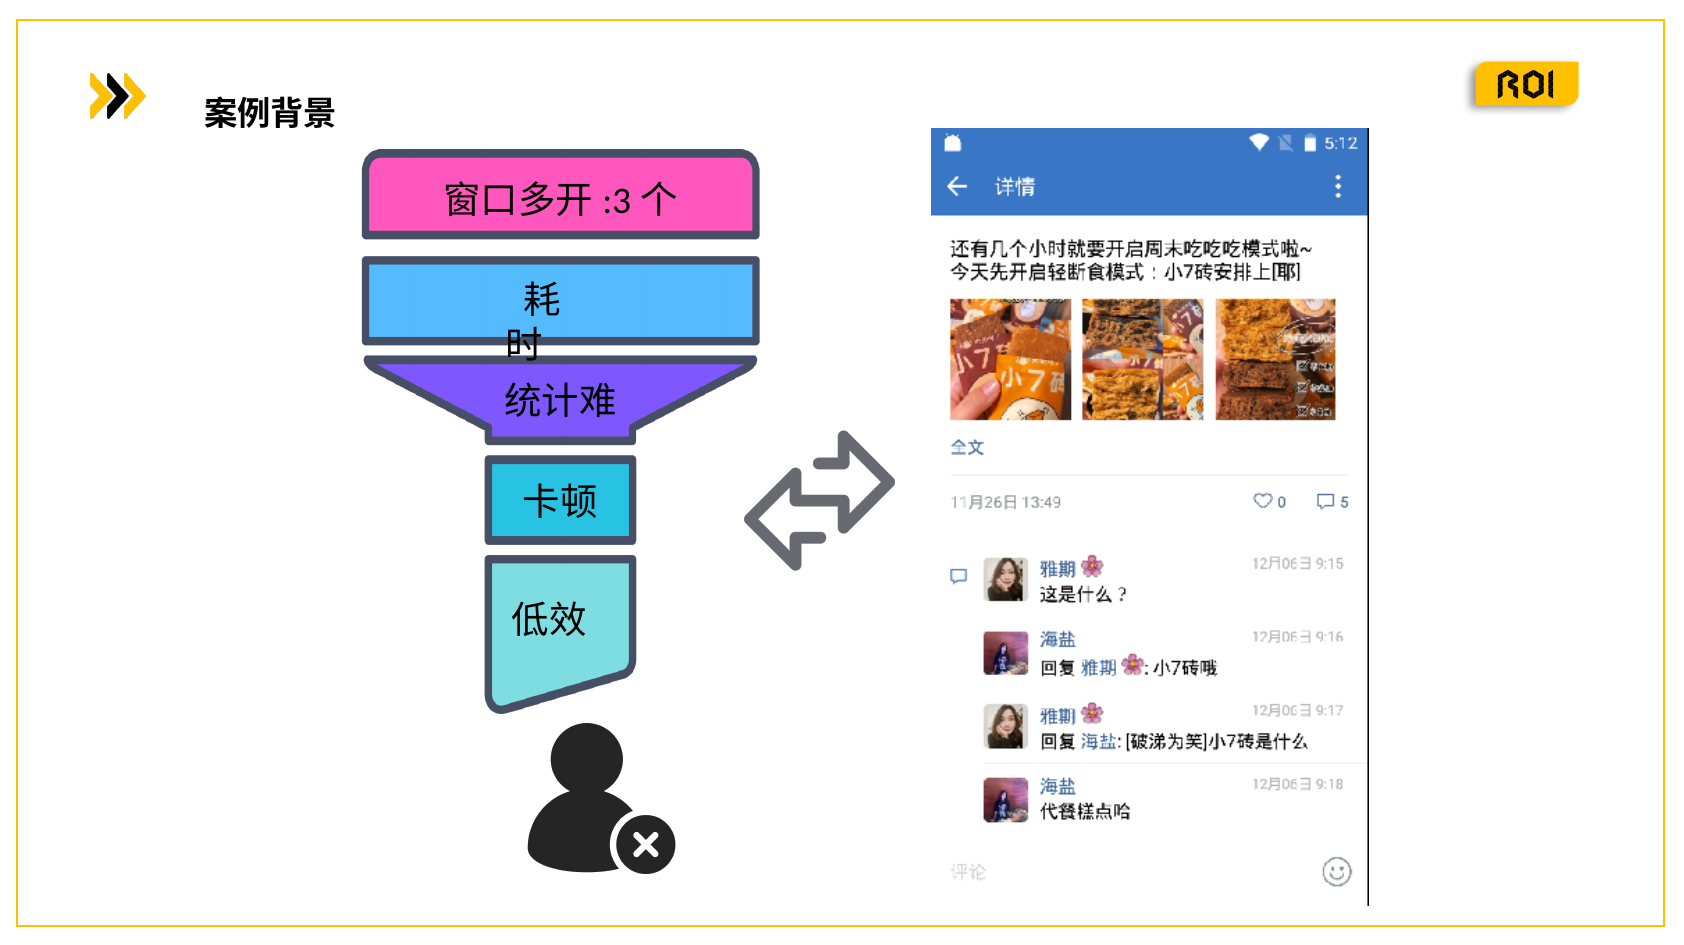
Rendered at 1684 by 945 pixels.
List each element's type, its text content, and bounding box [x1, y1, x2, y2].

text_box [90, 73, 147, 120]
picture [526, 723, 677, 874]
picture [931, 128, 1369, 907]
text_box 案例背景 [189, 85, 353, 140]
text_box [321, 149, 800, 714]
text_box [1475, 61, 1579, 106]
text_box [16, 19, 1665, 927]
picture [744, 425, 895, 576]
